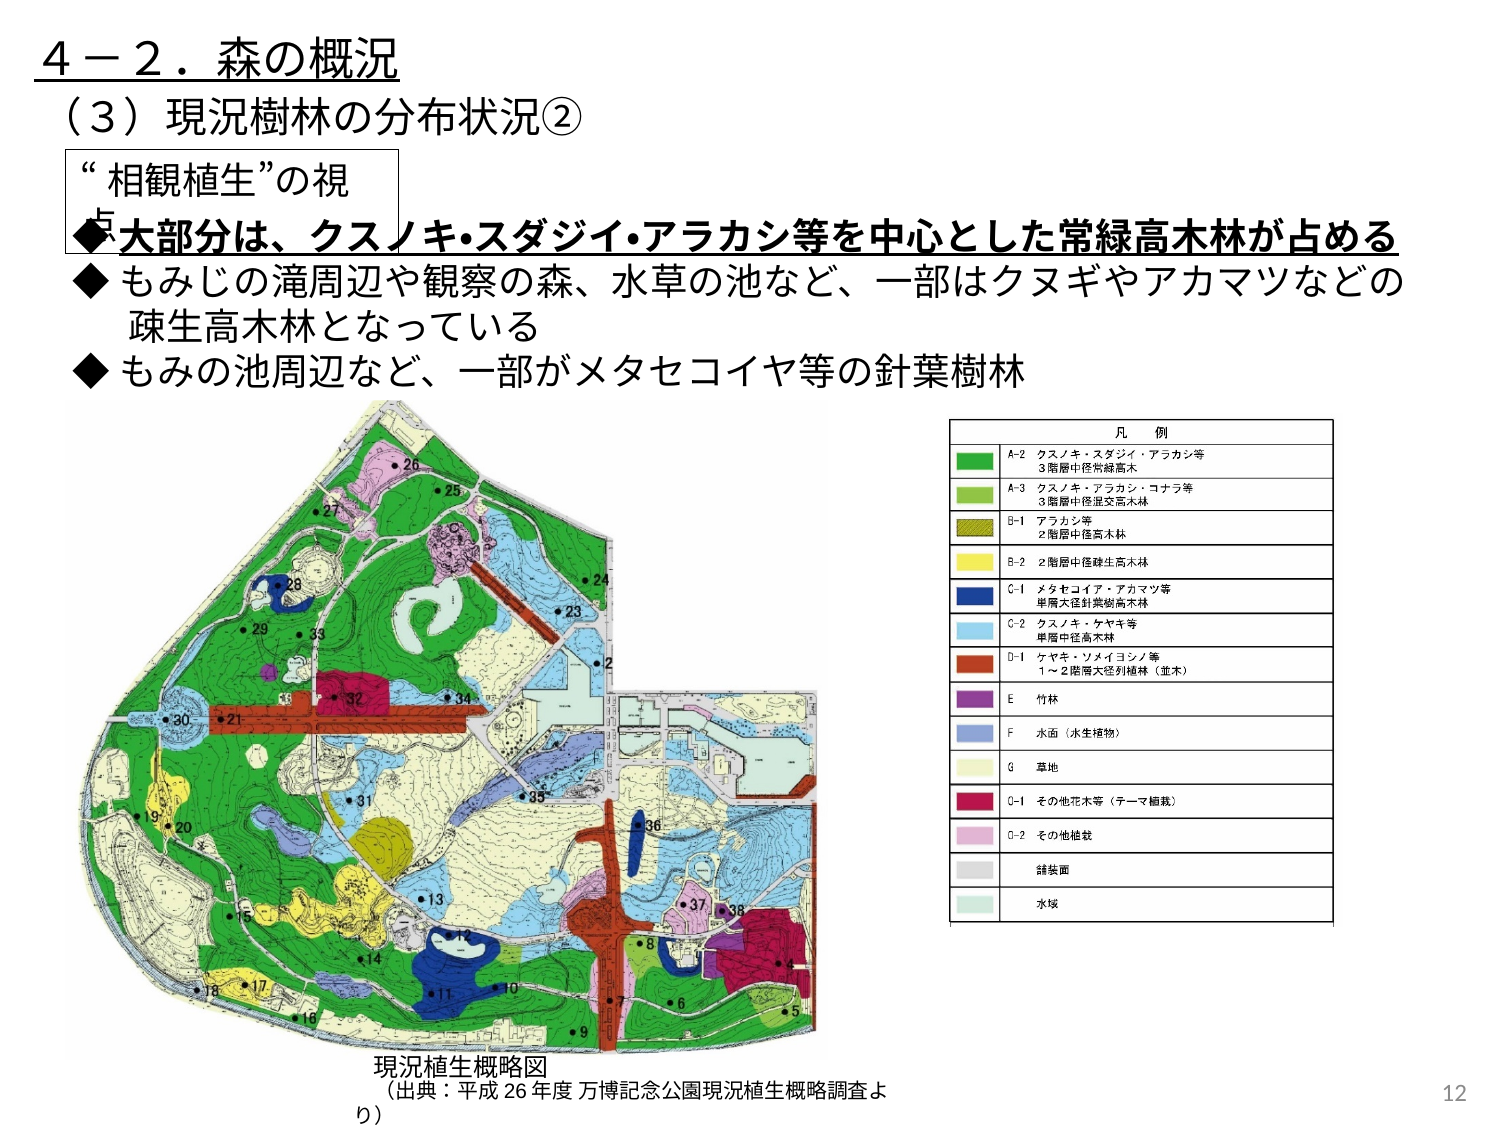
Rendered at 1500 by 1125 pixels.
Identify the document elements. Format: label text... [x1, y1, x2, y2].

text_box “相観植生”の視点 [65, 149, 399, 254]
text_box ４－２．森の概況 [19, 22, 1423, 93]
text_box （３）現況樹林の分布状況② [25, 83, 1430, 149]
picture [65, 380, 828, 1061]
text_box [946, 413, 1343, 927]
text_box ◆大部分は、クスノキ・スダジイ・アラカシ等を中心とした常緑高木林が占める ◆もみじの滝周辺や観察の森、水草の池など、一部はクヌギやアカマツなどの 疎生高木林となっている ◆もみの池周辺など、一部がメタセコイヤ等の針葉樹林 [57, 205, 1455, 401]
slide_number 11 [1144, 1061, 1483, 1122]
text_box 現況植生概略図 [358, 1061, 564, 1070]
text_box （出典：平成26年度 万博記念公園現況植生概略調査より） [338, 1070, 909, 1125]
